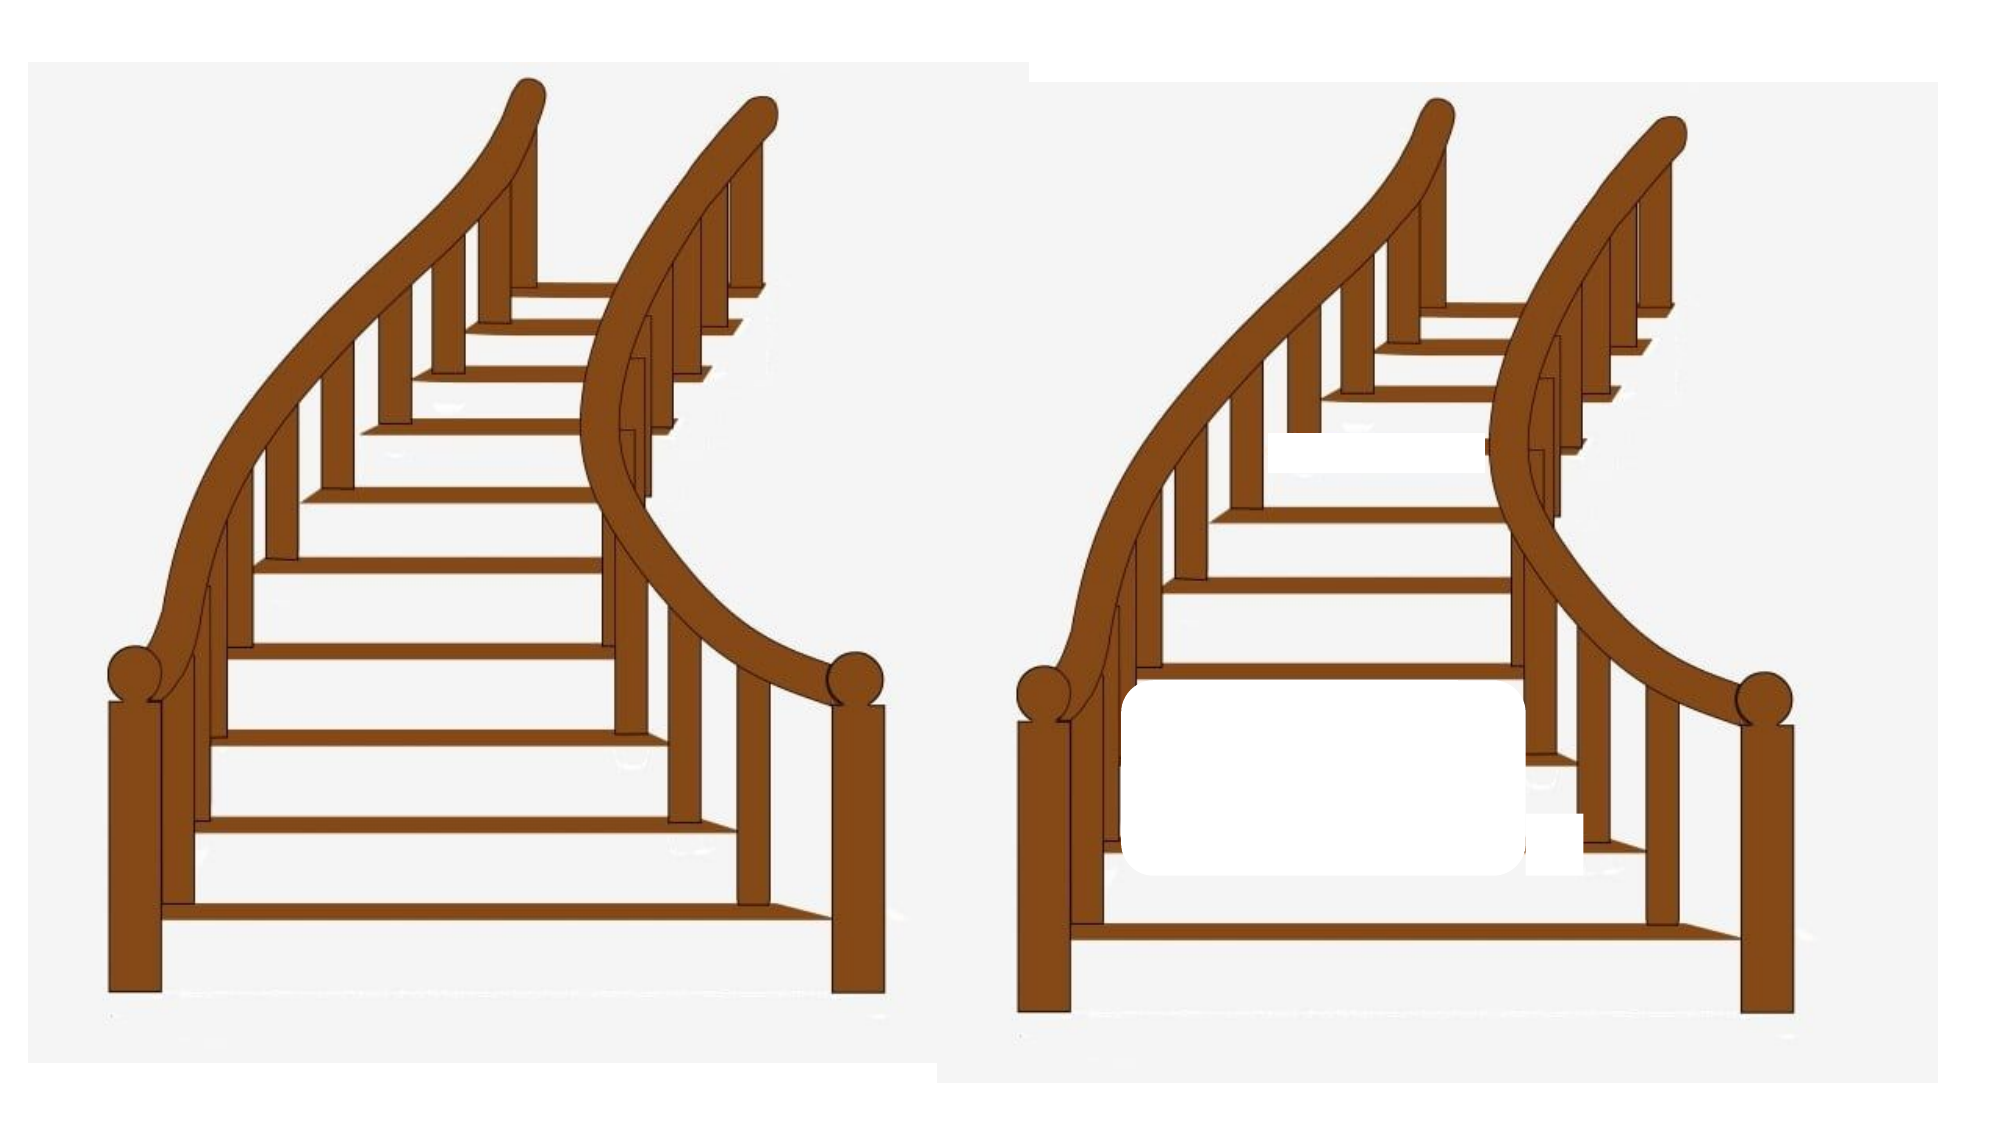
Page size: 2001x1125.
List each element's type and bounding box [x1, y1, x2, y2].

picture [28, 62, 1938, 1083]
